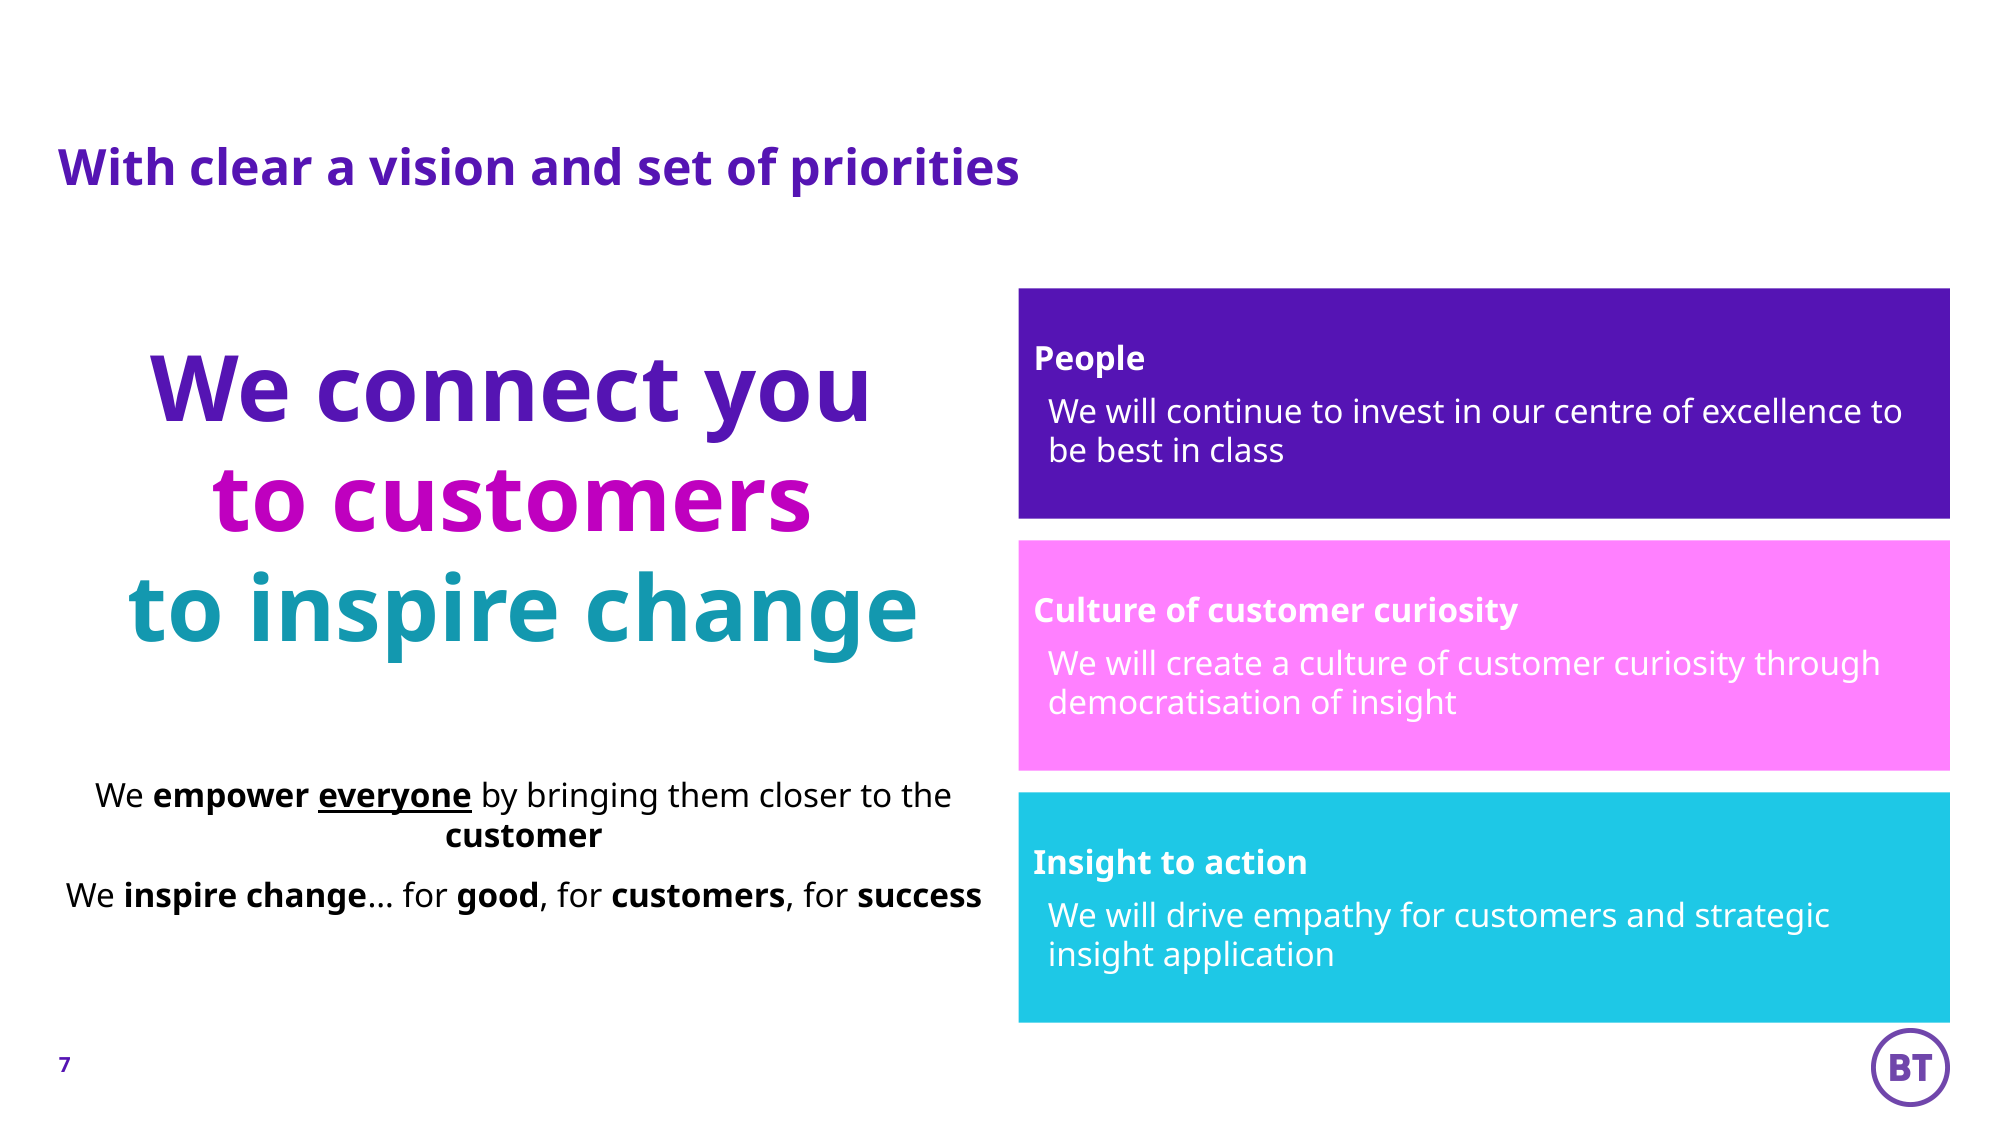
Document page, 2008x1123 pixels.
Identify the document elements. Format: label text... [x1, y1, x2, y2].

text_box People We will continue to invest in our centre of excellence to be best in class [1018, 288, 1950, 519]
list We connect you to customers to inspire change We empower everyone by bringing them closer to the customer We inspire change… for good, for customers, for success [59, 330, 990, 921]
title With clear a vision and set of priorities [59, 135, 1950, 266]
slide_number 7 [59, 1036, 119, 1080]
text_box Insight to action We will drive empathy for customers and strategic insight application [1018, 792, 1950, 1023]
text_box Culture of customer curiosity We will create a culture of customer curiosity through democratisation of insight [1018, 540, 1950, 771]
